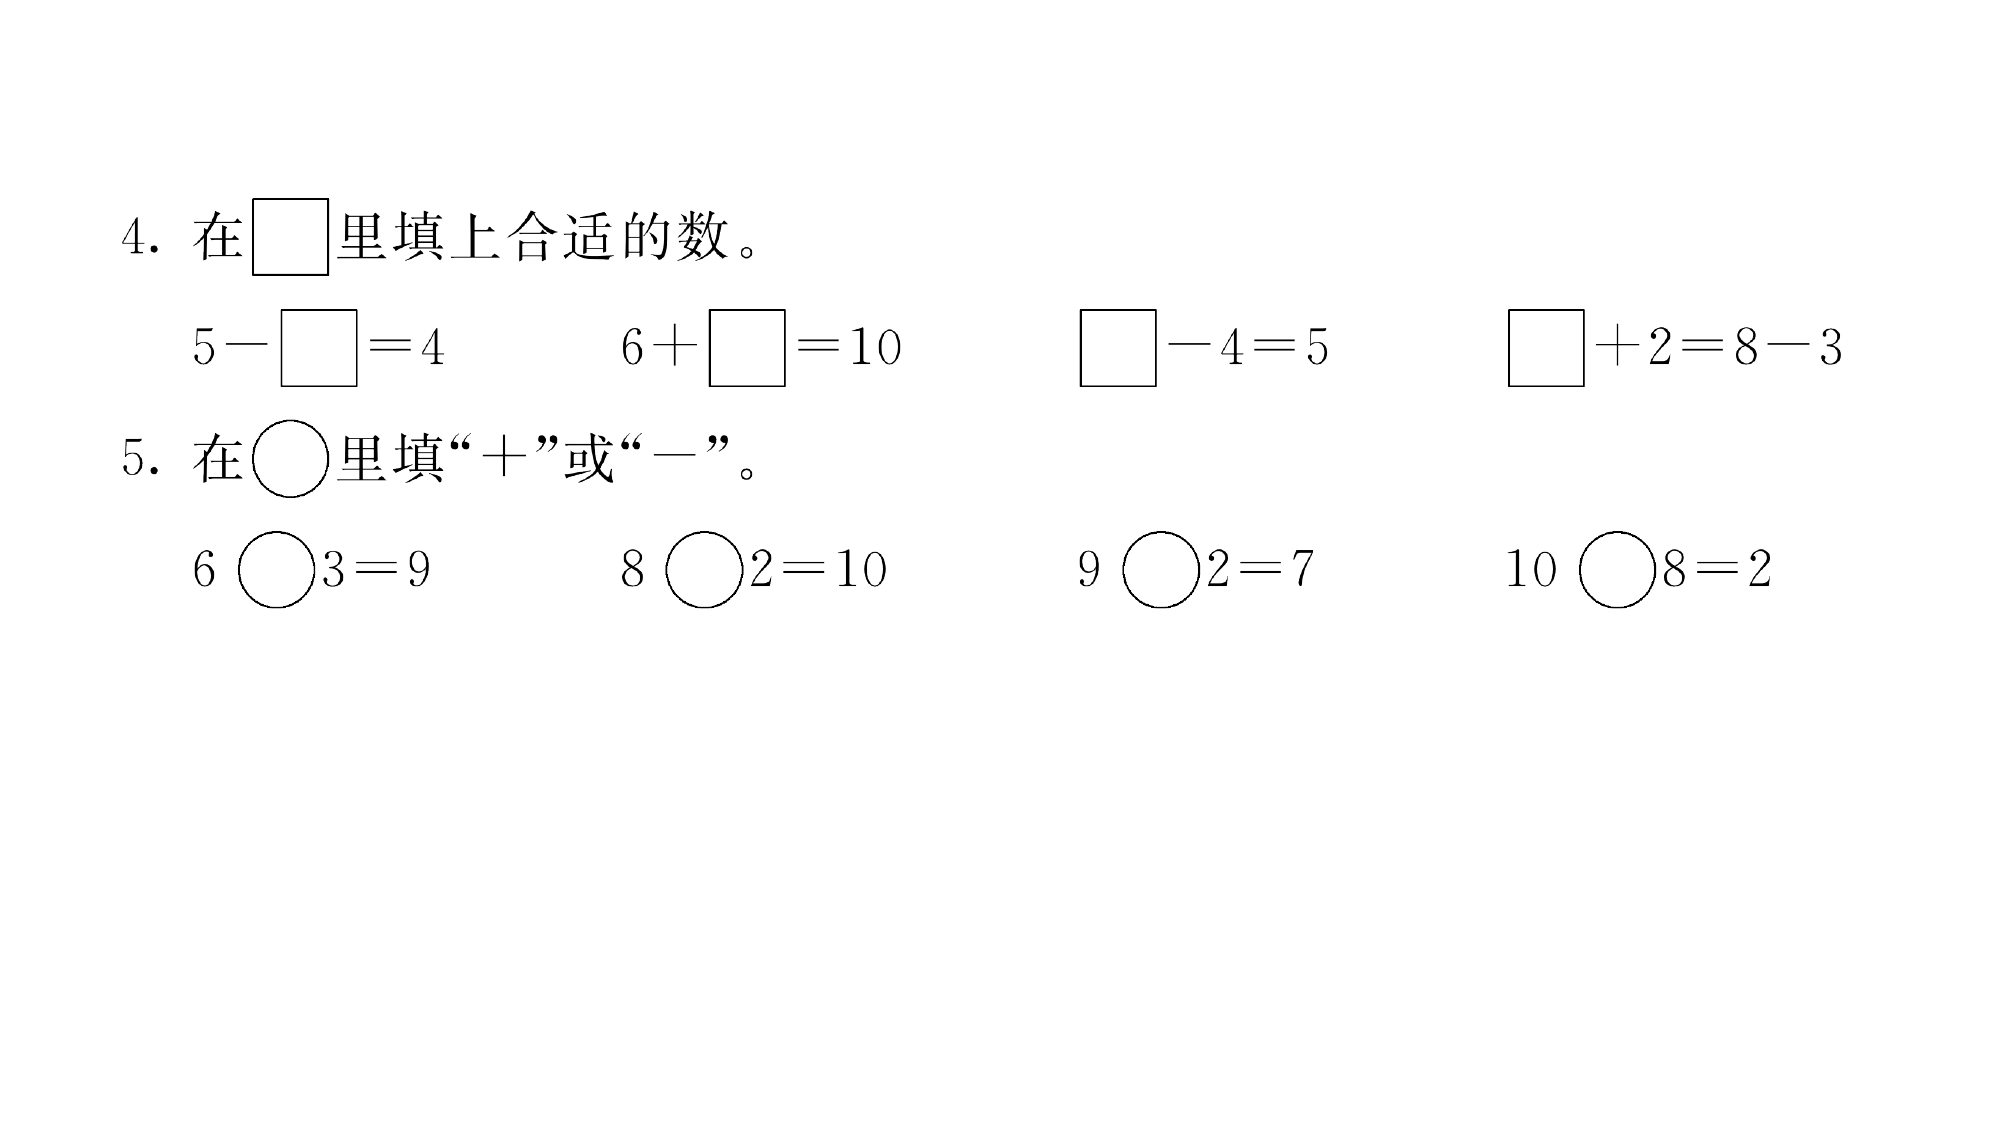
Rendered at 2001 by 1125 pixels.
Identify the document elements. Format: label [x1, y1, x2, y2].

picture [118, 177, 2000, 620]
